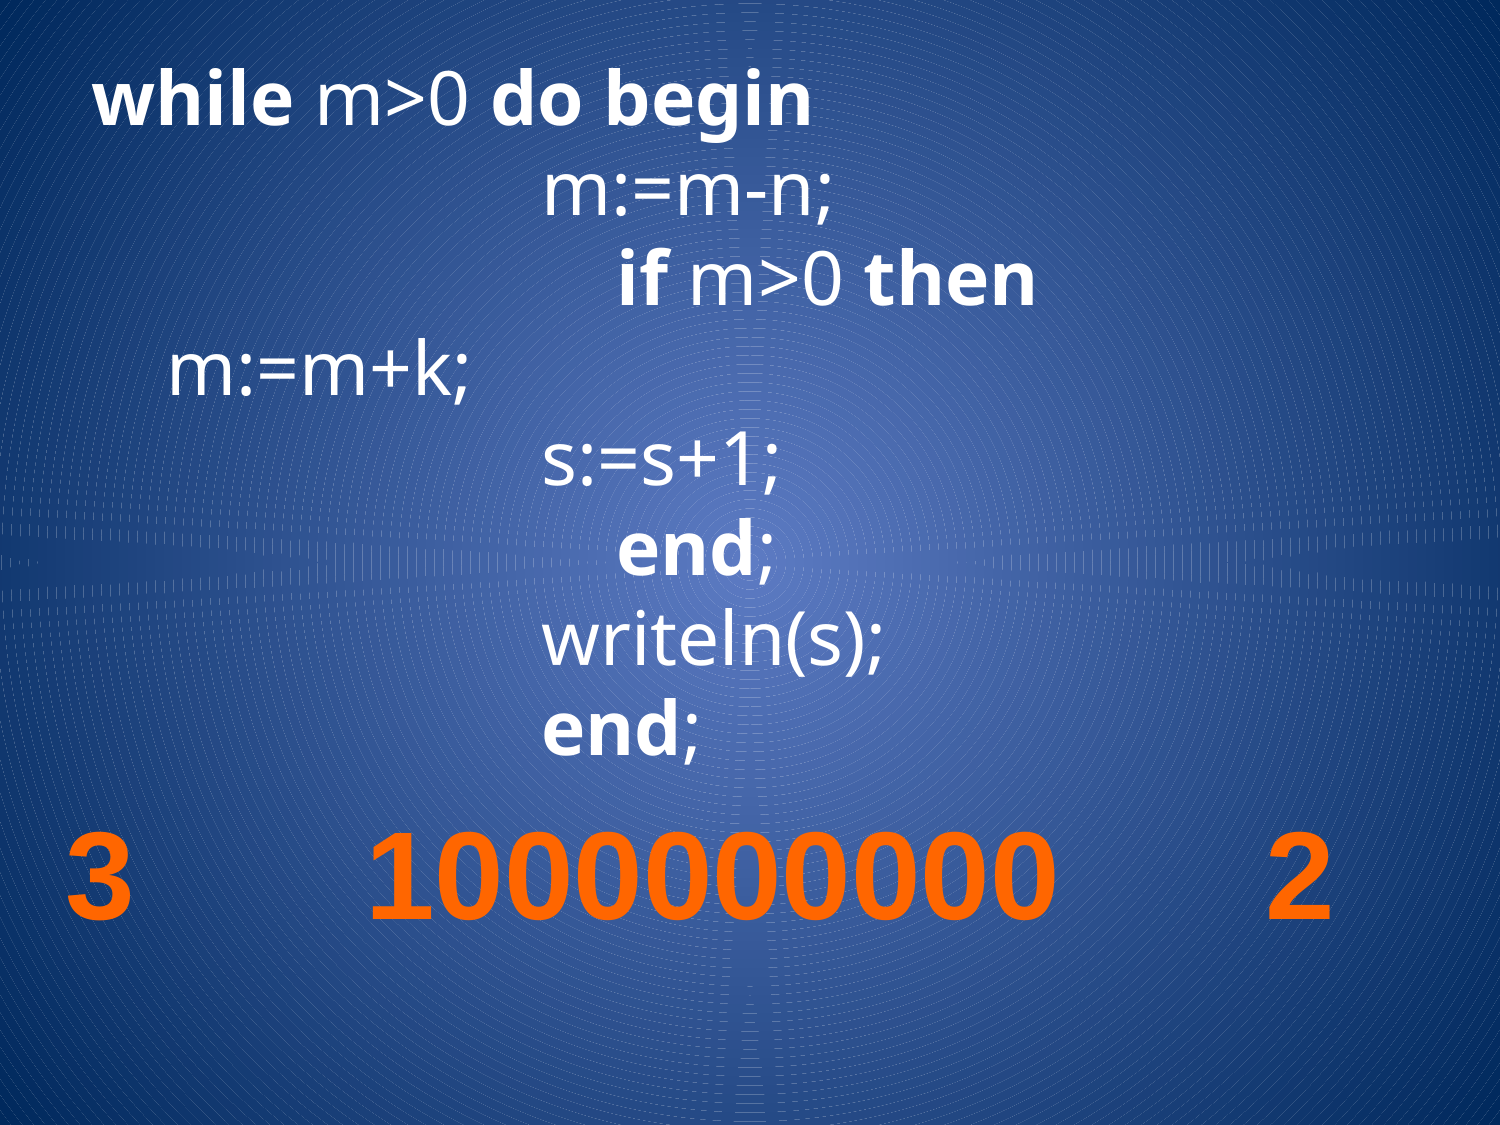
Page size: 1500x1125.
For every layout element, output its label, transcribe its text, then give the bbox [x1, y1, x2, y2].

text_box 3 1000000000 2 [50, 786, 1403, 952]
text_box while m>0 do begin m:=m-n; if m>0 then m:=m+k; s:=s+1; end; writeln(s); end; [76, 42, 1376, 778]
